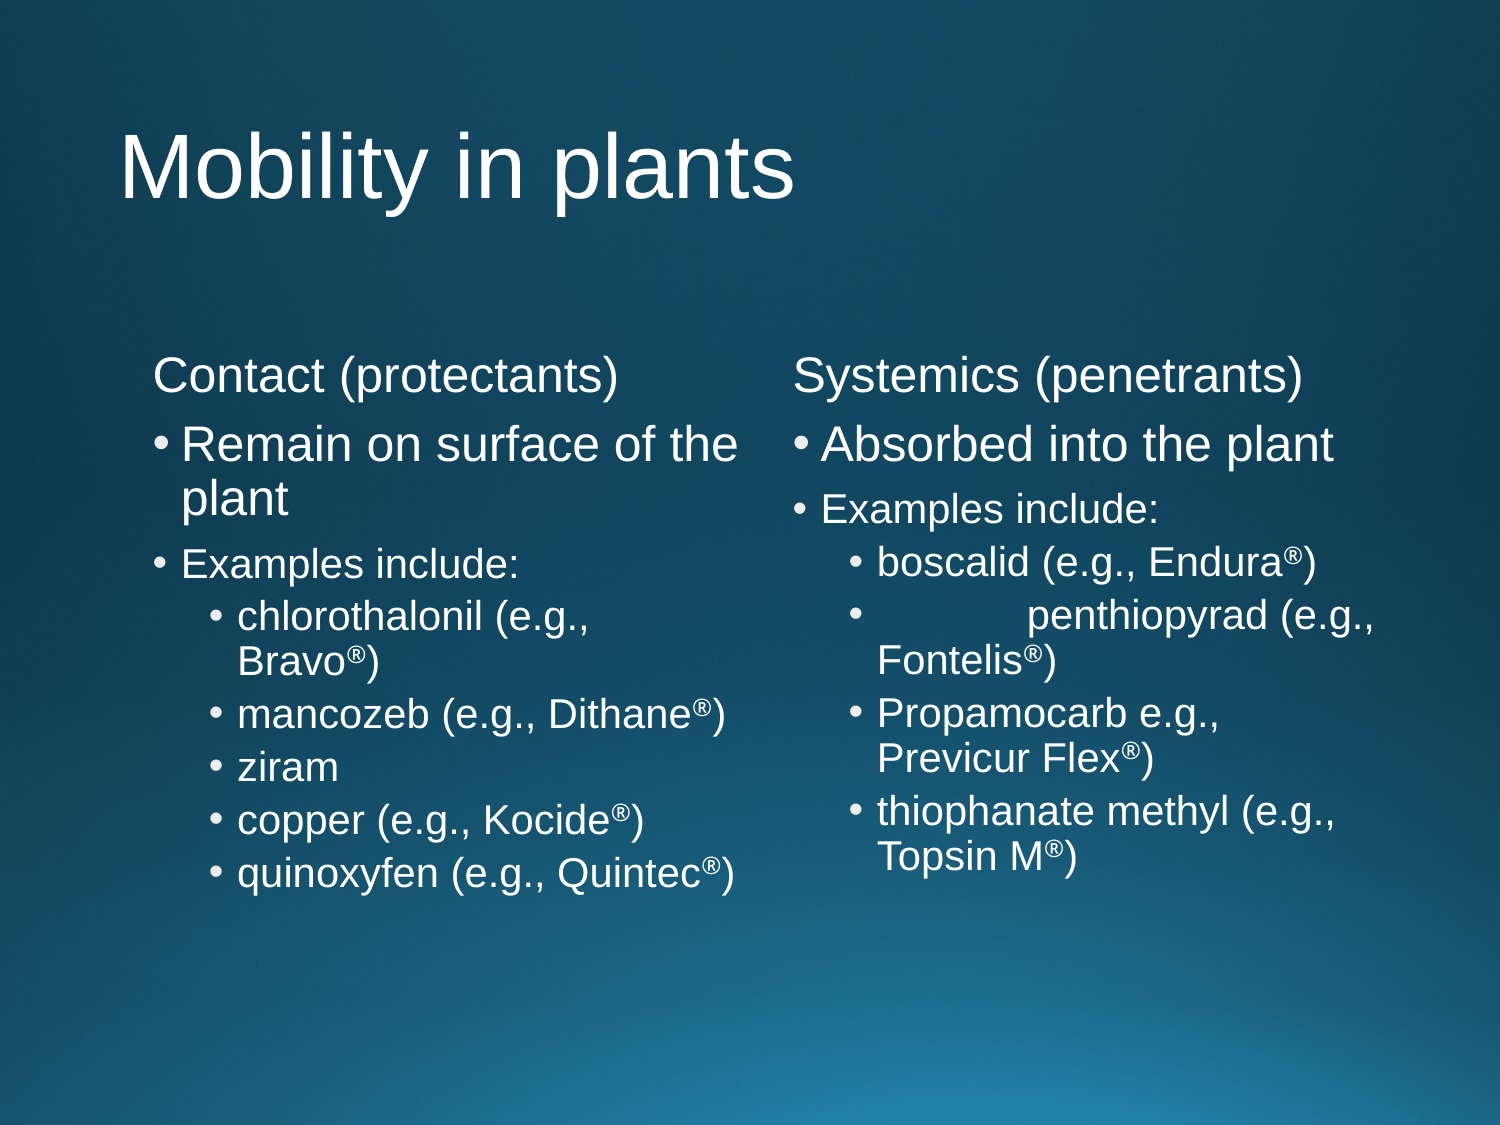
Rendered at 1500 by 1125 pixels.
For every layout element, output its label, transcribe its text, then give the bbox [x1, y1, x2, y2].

list Contact (protectants) [137, 275, 756, 410]
picture [0, 0, 1500, 1125]
list Remain on surface of the plant Examples include: chlorothalonil (e.g., Bravo®) mancozeb (e.g., Dithane®) ziram copper (e.g., Kocide®) quinoxyfen (e.g., Quintec®) [137, 410, 756, 1016]
title Mobility in plants [103, 59, 1398, 278]
list Absorbed into the plant Examples include: boscalid (e.g., Endura®) penthiopyrad (e.g., Fontelis®) Propamocarb e.g., Previcur Flex®) thiophanate methyl (e.g., Topsin M®) [777, 410, 1398, 1016]
list Systemics (penetrants) [777, 275, 1398, 410]
